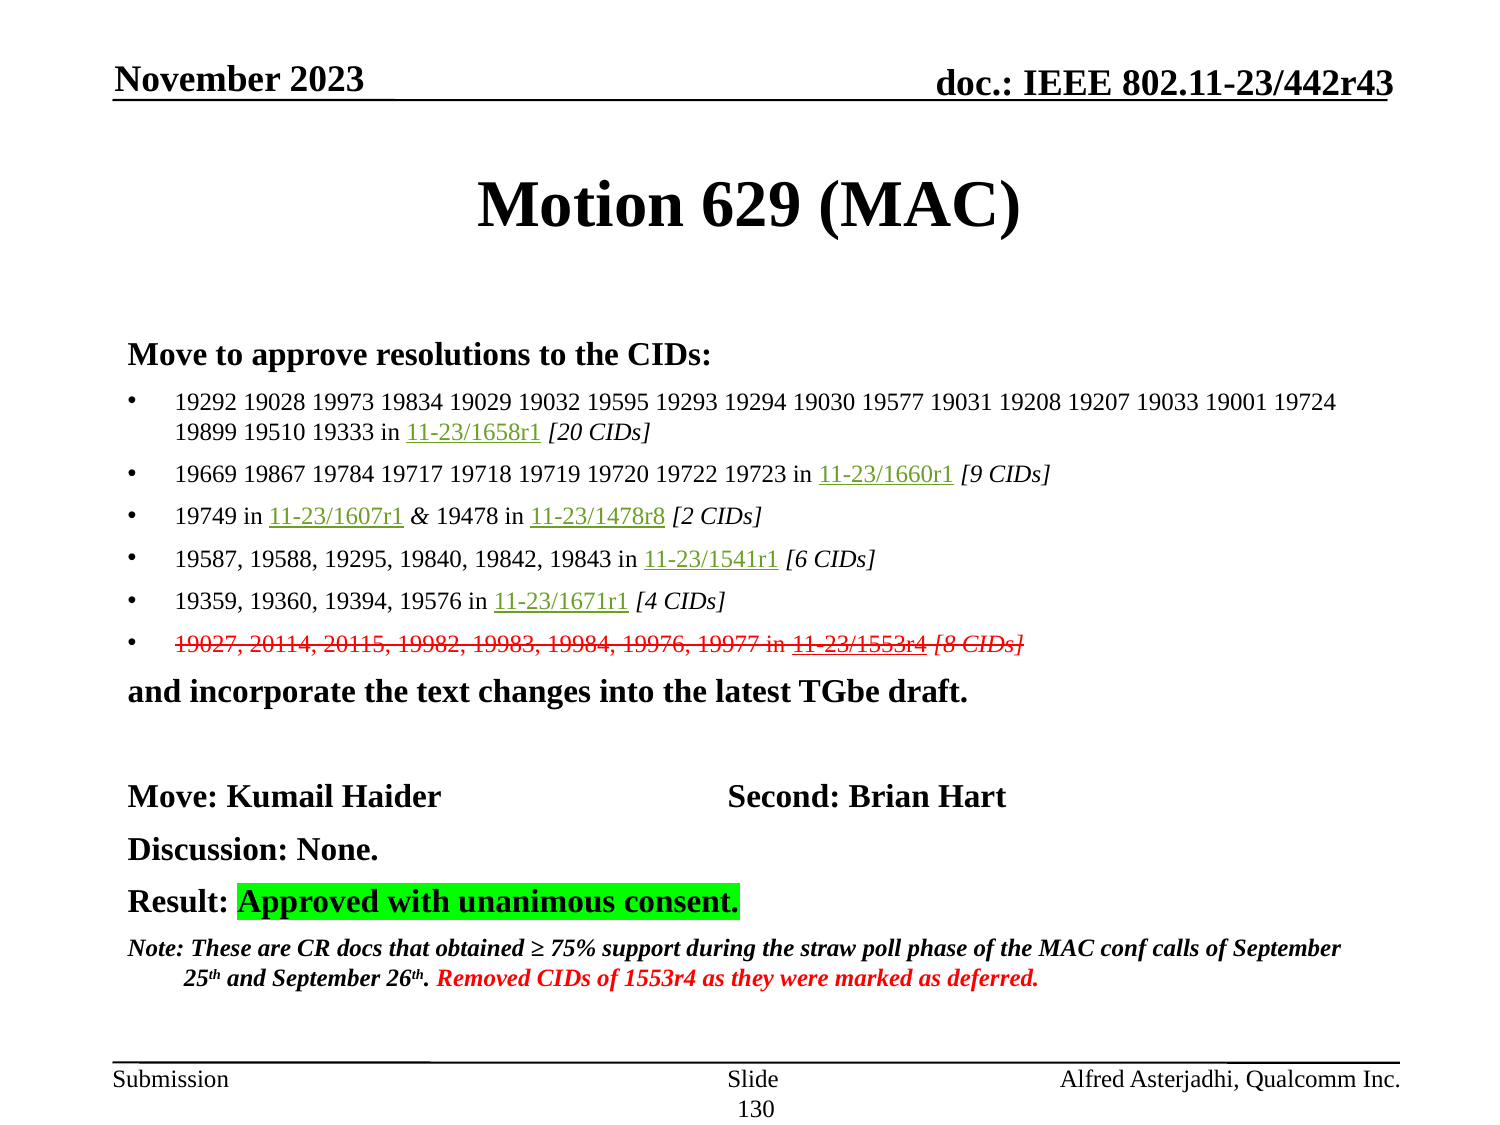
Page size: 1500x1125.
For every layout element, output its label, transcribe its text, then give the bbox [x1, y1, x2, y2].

title Motion 629 (MAC) [112, 112, 1388, 288]
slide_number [114, 54, 423, 100]
slide_number Slide 130 [712, 1061, 800, 1123]
list Move to approve resolutions to the CIDs: 19292 19028 19973 19834 19029 19032 19595 19293 19294 19030 19577 19031 19208 19207 19033 19001 19724 19899 19510 19333 in 11-23/1658r1 [20 CIDs] 19669 19867 19784 19717 19718 19719 19720 19722 19723 in 11-23/1660r1 [9 CIDs] 19749 in 11-23/1607r1 & 19478 in 11-23/1478r8 [2 CIDs] 19587, 19588, 19295, 19840, 19842, 19843 in 11-23/1541r1 [6 CIDs] 19359, 19360, 19394, 19576 in 11-23/1671r1 [4 CIDs] 19027, 20114, 20115, 19982, 19983, 19984, 19976, 19977 in 11-23/1553r4 [8 CIDs] and incorporate the text changes into the latest TGbe draft. Move: Kumail Haider Second: Brian Hart Discussion: None. Result: Approved with unanimous consent. Note: These are CR docs that obtained ≥ 75% support during the straw poll phase of the MAC conf calls of September 25th and September 26th. Removed CIDs of 1553r4 as they were marked as deferred. [112, 324, 1388, 1063]
footer Alfred Asterjadhi, Qualcomm Inc. [878, 1061, 1402, 1093]
